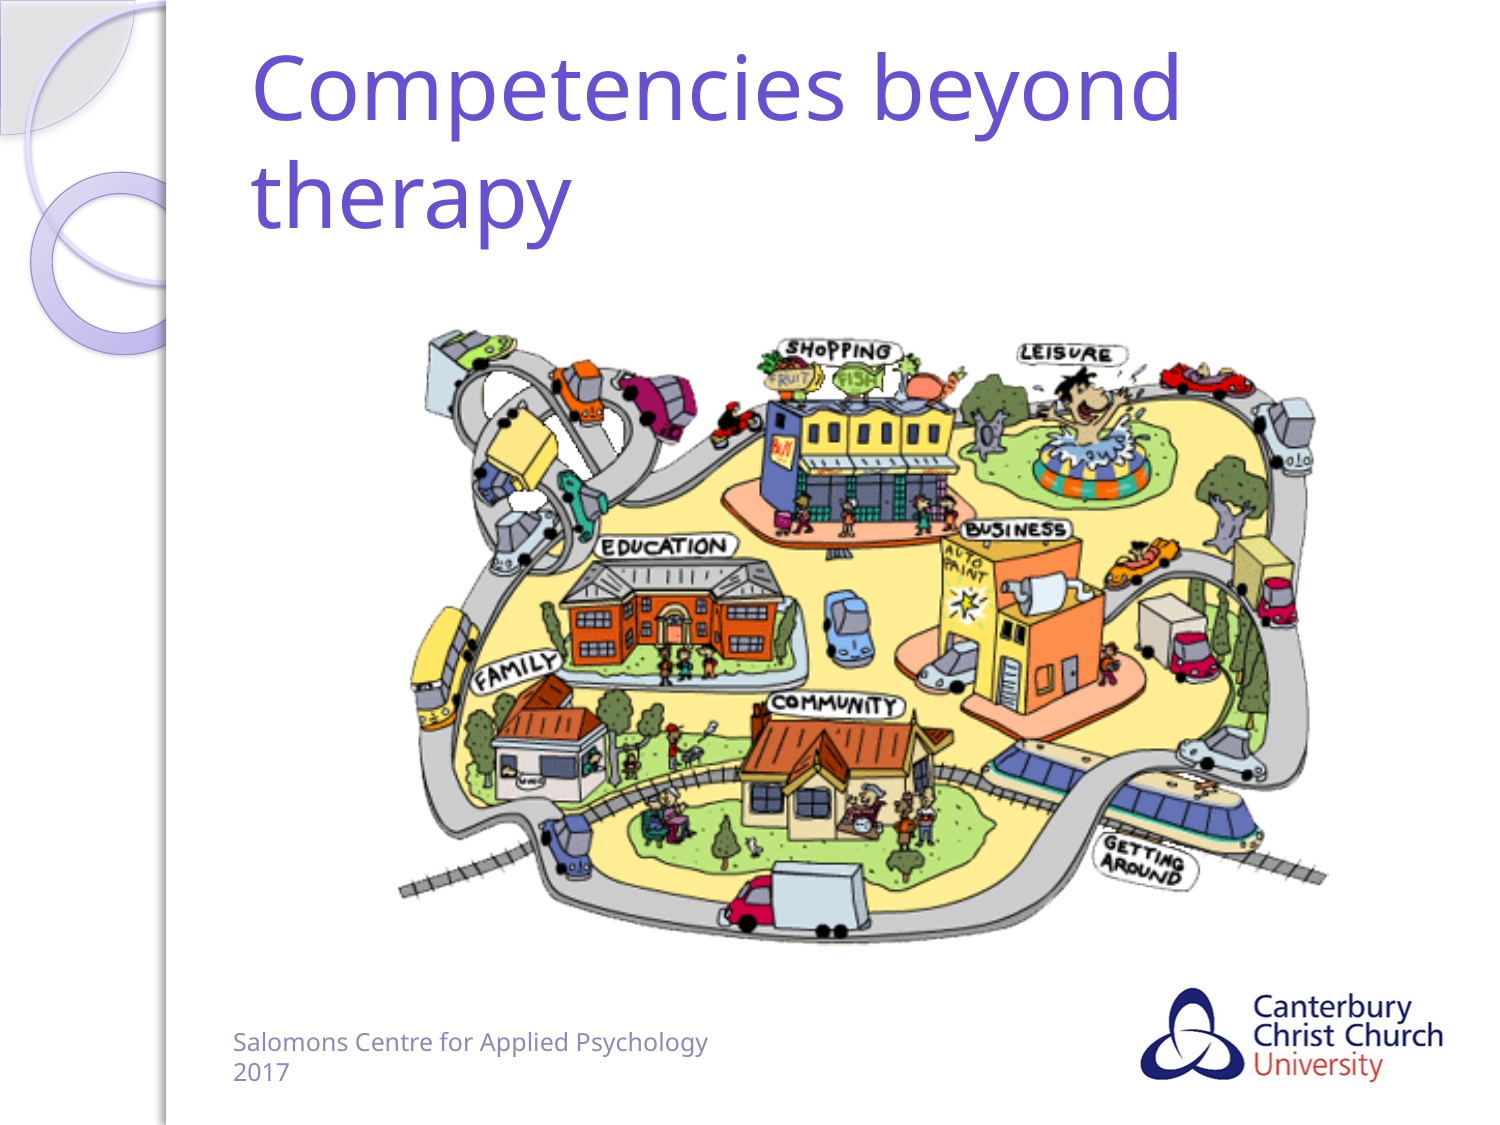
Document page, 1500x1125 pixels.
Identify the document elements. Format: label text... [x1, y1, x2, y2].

picture [398, 329, 1329, 947]
title Competencies beyond therapy [235, 45, 1466, 233]
picture [1116, 964, 1467, 1106]
